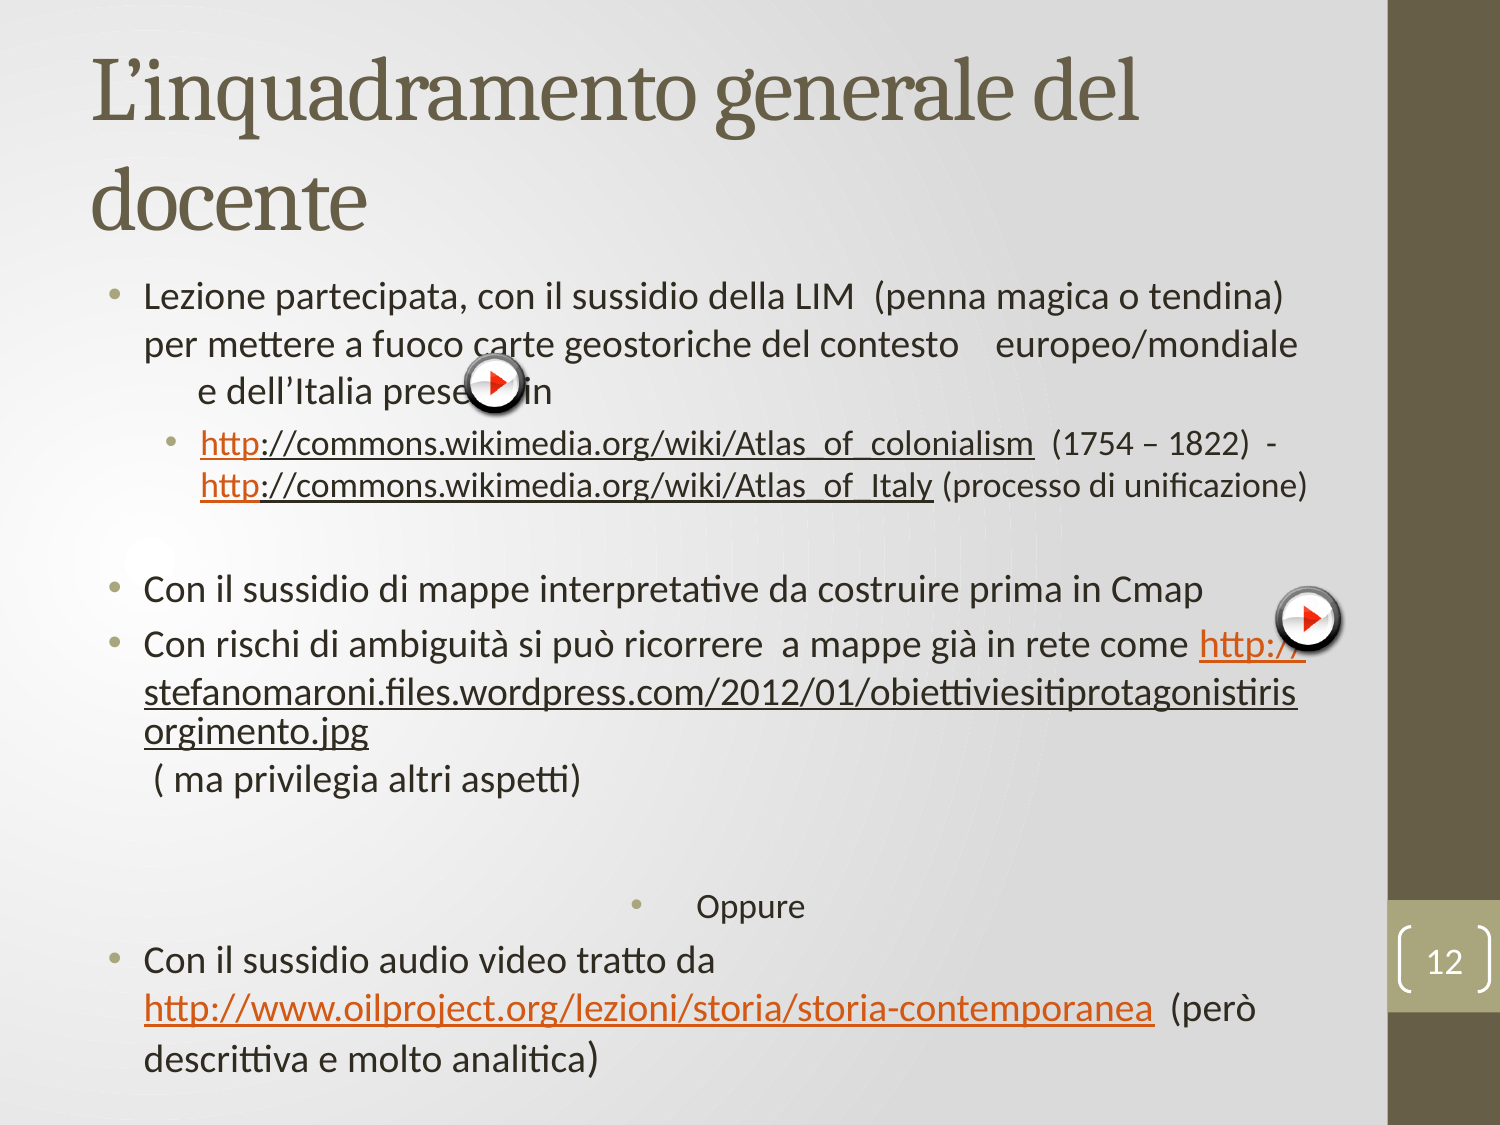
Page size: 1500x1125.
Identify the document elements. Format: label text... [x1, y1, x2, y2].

slide_number 12 [1397, 925, 1492, 994]
list Lezione partecipata, con il sussidio della LIM (penna magica o tendina) per mettere a fuoco carte geostoriche del contesto europeo/mondiale e dell’Italia presenti in http://commons.wikimedia.org/wiki/Atlas_of_colonialism (1754 – 1822) - http://commons.wikimedia.org/wiki/Atlas_of_Italy (processo di unificazione) Con il sussidio di mappe interpretative da costruire prima in Cmap Con rischi di ambiguità si può ricorrere a mappe già in rete come http://stefanomaroni.files.wordpress.com/2012/01/obiettiviesitiprotagonistirisorgimento.jpg ( ma privilegia altri aspetti) Oppure Con il sussidio audio video tratto da http://www.oilproject.org/lezioni/storia/storia-contemporanea (però descrittiva e molto analitica) [75, 262, 1325, 1083]
title L’inquadramento generale del docente [75, 45, 1325, 233]
picture [458, 349, 530, 421]
picture [1269, 581, 1347, 659]
